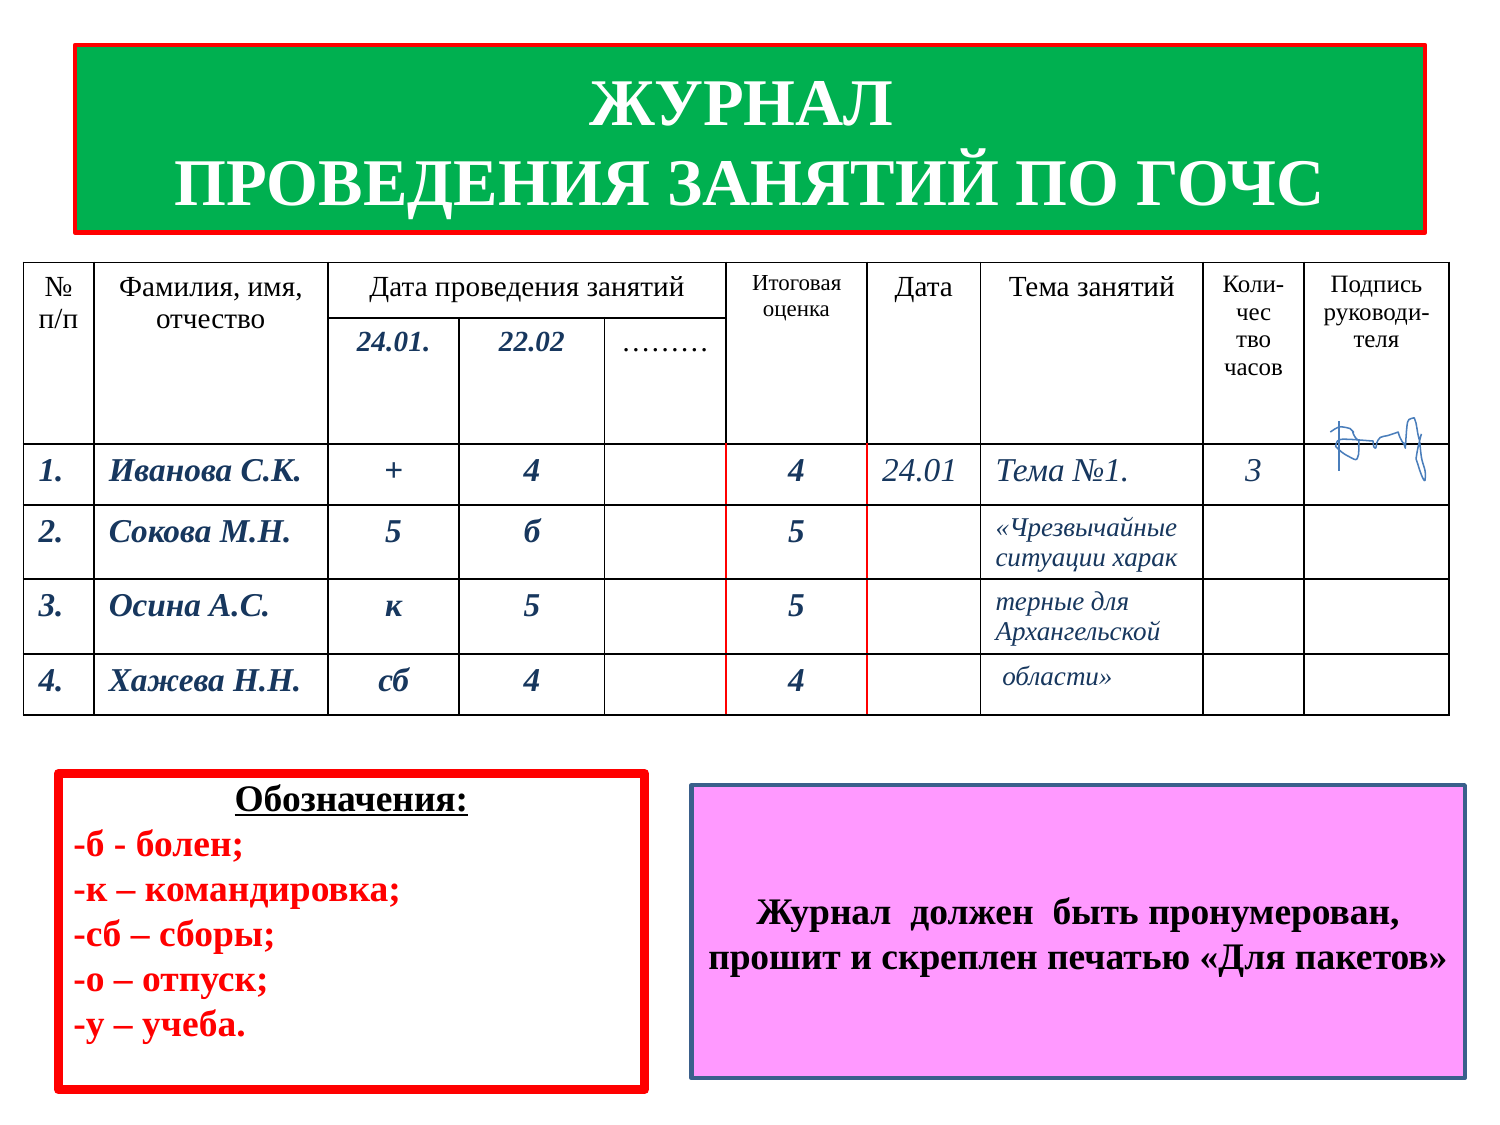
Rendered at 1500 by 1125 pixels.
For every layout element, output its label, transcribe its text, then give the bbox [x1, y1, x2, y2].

text_box [1329, 417, 1427, 482]
table_cell [605, 655, 725, 714]
table_cell Осина А.С. [95, 580, 327, 653]
table_cell Сокова М.Н. [95, 506, 327, 578]
table_cell 5 [727, 506, 866, 578]
table_cell [1204, 506, 1303, 578]
table_cell 4 [727, 445, 866, 504]
table_cell 4. [24, 655, 93, 714]
table_cell 22.02 [460, 319, 604, 443]
table_cell к [329, 580, 458, 653]
table_cell [1305, 445, 1448, 504]
table_cell 3. [24, 580, 93, 653]
table_cell 1. [24, 445, 93, 504]
table_cell 24.01 [868, 445, 980, 504]
table_cell Тема №1. [981, 445, 1202, 504]
table_cell 24.01. [329, 319, 458, 443]
table_cell [605, 506, 725, 578]
title ЖУРНАЛ ПРОВЕДЕНИЯ ЗАНЯТИЙ ПО ГОЧС [75, 45, 1425, 233]
table_cell 2. [24, 506, 93, 578]
table_cell 5 [329, 506, 458, 578]
table_cell 4 [460, 445, 604, 504]
table_header Фамилия, имя, отчество [95, 263, 327, 443]
table_cell Иванова С.К. [95, 445, 327, 504]
table_cell [1204, 580, 1303, 653]
text_box Обозначения: -б - болен; -к – командировка; -сб – сборы; -о – отпуск; -у – учеба. [56, 771, 647, 1092]
table_cell [868, 506, 980, 578]
table_header Итоговая оценка [727, 263, 866, 443]
table_header Подпись руководи-теля [1305, 263, 1448, 443]
table_cell + [329, 445, 458, 504]
table_cell [605, 445, 725, 504]
table_cell [868, 580, 980, 653]
table_cell терные для Архангельской [981, 580, 1202, 653]
table_header №п/п [24, 263, 93, 443]
table_cell сб [329, 655, 458, 714]
table_cell [868, 655, 980, 714]
table_cell 4 [727, 655, 866, 714]
table_cell [1305, 506, 1448, 578]
text_box Журнал должен быть пронумерован, прошит и скреплен печатью «Для пакетов» [689, 783, 1467, 1080]
table_cell 5 [460, 580, 604, 653]
table_cell 3 [1204, 445, 1303, 504]
table_cell [1204, 655, 1303, 714]
table_cell [1305, 655, 1448, 714]
table_header Дата [868, 263, 980, 443]
table_cell 4 [460, 655, 604, 714]
table_header Тема занятий [981, 263, 1202, 443]
table_cell области» [981, 655, 1202, 714]
table_cell [1305, 580, 1448, 653]
table_header Дата проведения занятий [329, 263, 725, 317]
table_cell ……… [605, 319, 725, 443]
table_cell б [460, 506, 604, 578]
table_cell 5 [727, 580, 866, 653]
table_header Коли-чес тво часов [1204, 263, 1303, 443]
table_cell [605, 580, 725, 653]
table_cell «Чрезвычайные ситуации харак [981, 506, 1202, 578]
table_cell Хажева Н.Н. [95, 655, 327, 714]
